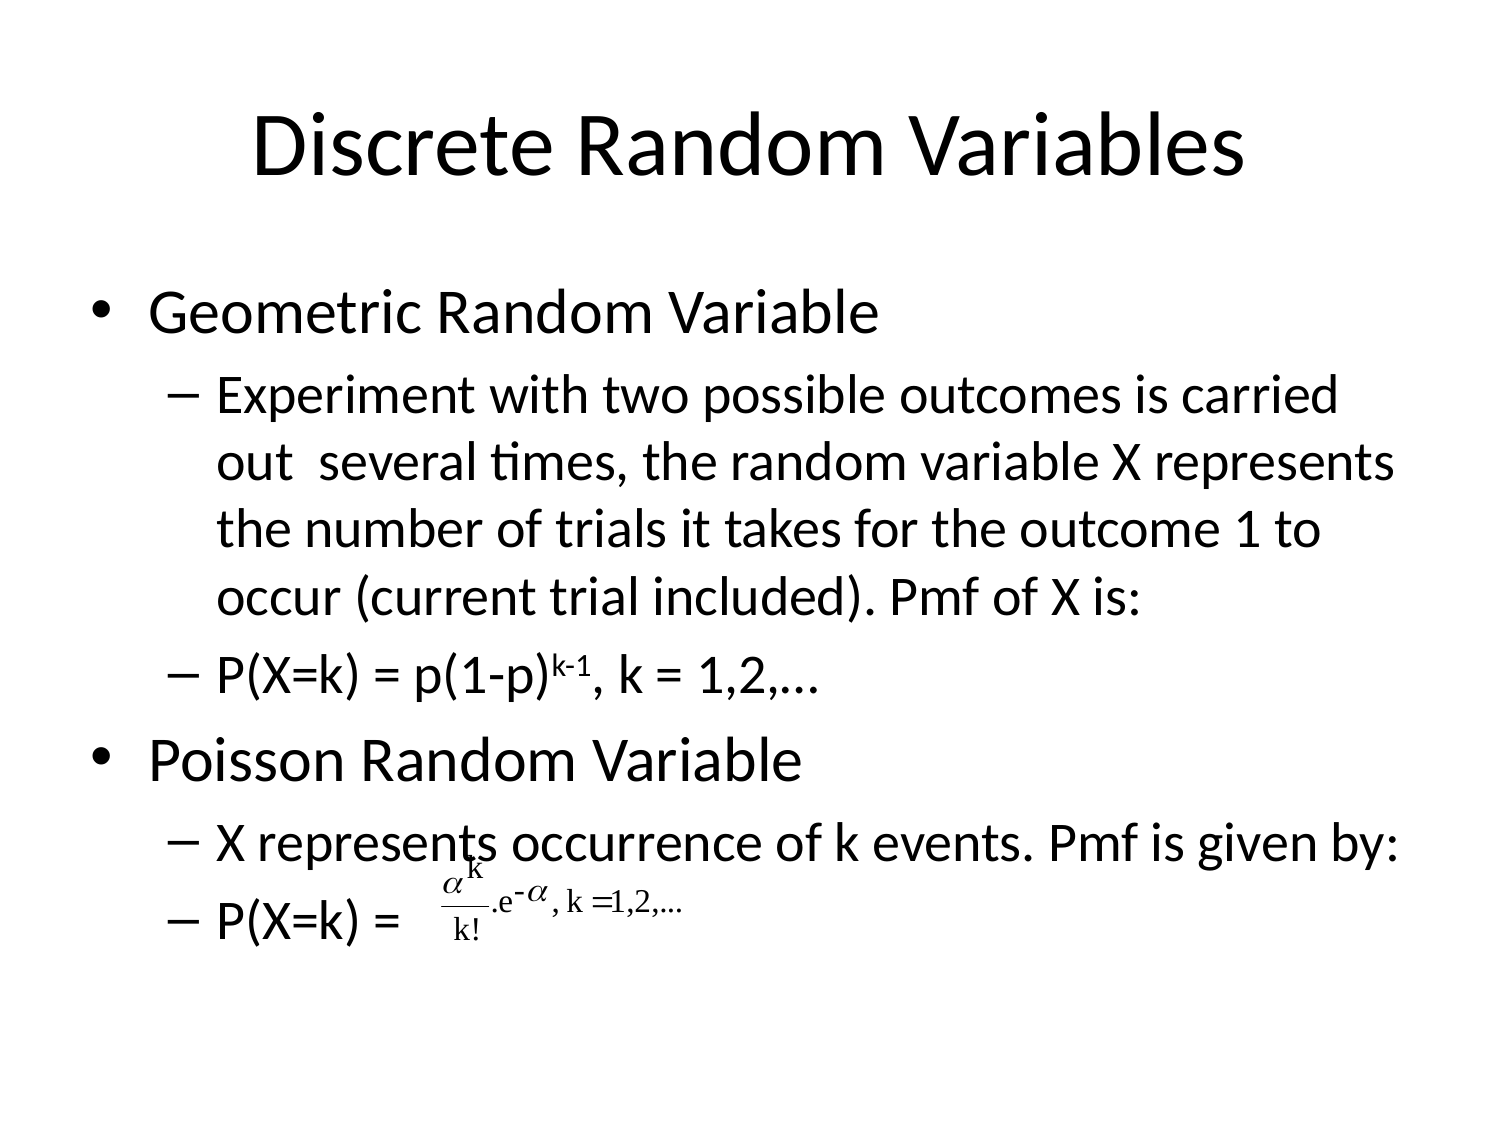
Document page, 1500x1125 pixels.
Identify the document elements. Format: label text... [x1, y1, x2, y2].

list Geometric Random Variable Experiment with two possible outcomes is carried out several times, the random variable X represents the number of trials it takes for the outcome 1 to occur (current trial included). Pmf of X is: P(X=k) = p(1-p)k-1, k = 1,2,… Poisson Random Variable X represents occurrence of k events. Pmf is given by: P(X=k) = [75, 262, 1425, 1005]
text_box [437, 849, 688, 947]
title Discrete Random Variables [75, 45, 1425, 233]
